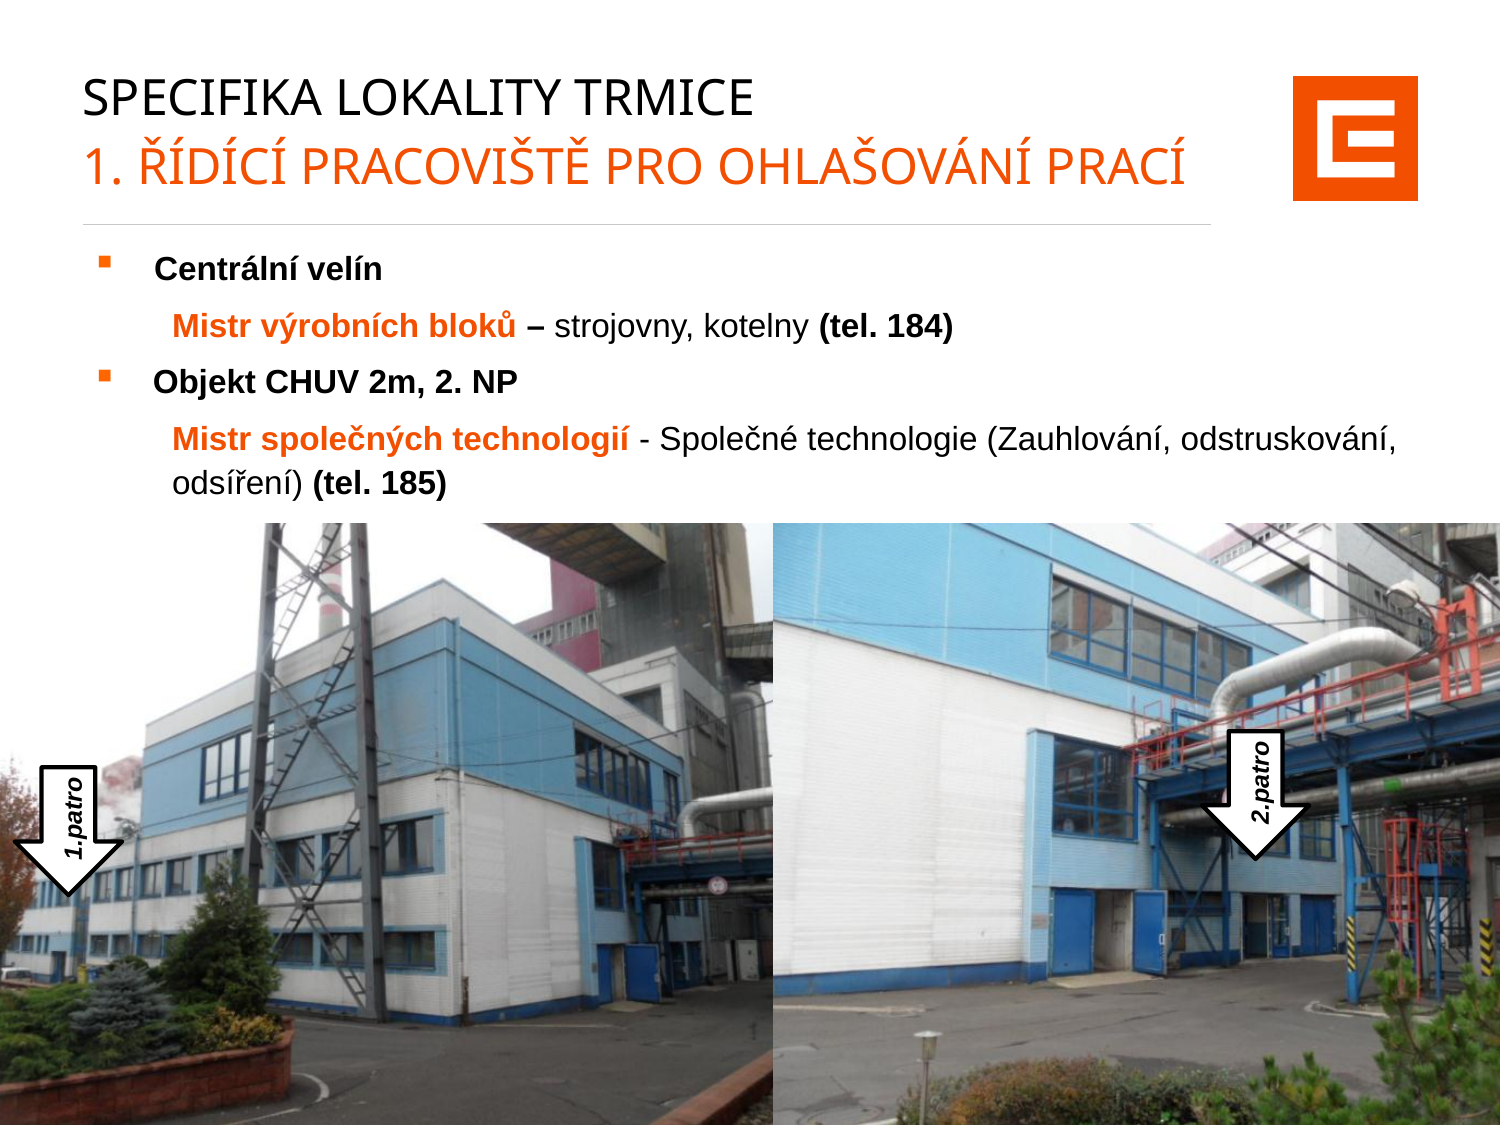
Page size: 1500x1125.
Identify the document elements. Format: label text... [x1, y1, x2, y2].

picture [0, 523, 1500, 1125]
title Specifika lokality Trmice 1. řídící pracoviště PRO OHLAŠOVÁNÍ PRACÍ [82, 57, 1474, 197]
picture [1293, 197, 1418, 201]
text_box Centrální velín Mistr výrobních bloků – strojovny, kotelny (tel. 184) Objekt CHUV 2m, 2. NP Mistr společných technologií - Společné technologie (Zauhlování, odstruskování, odsíření) (tel. 185) [82, 236, 1474, 522]
